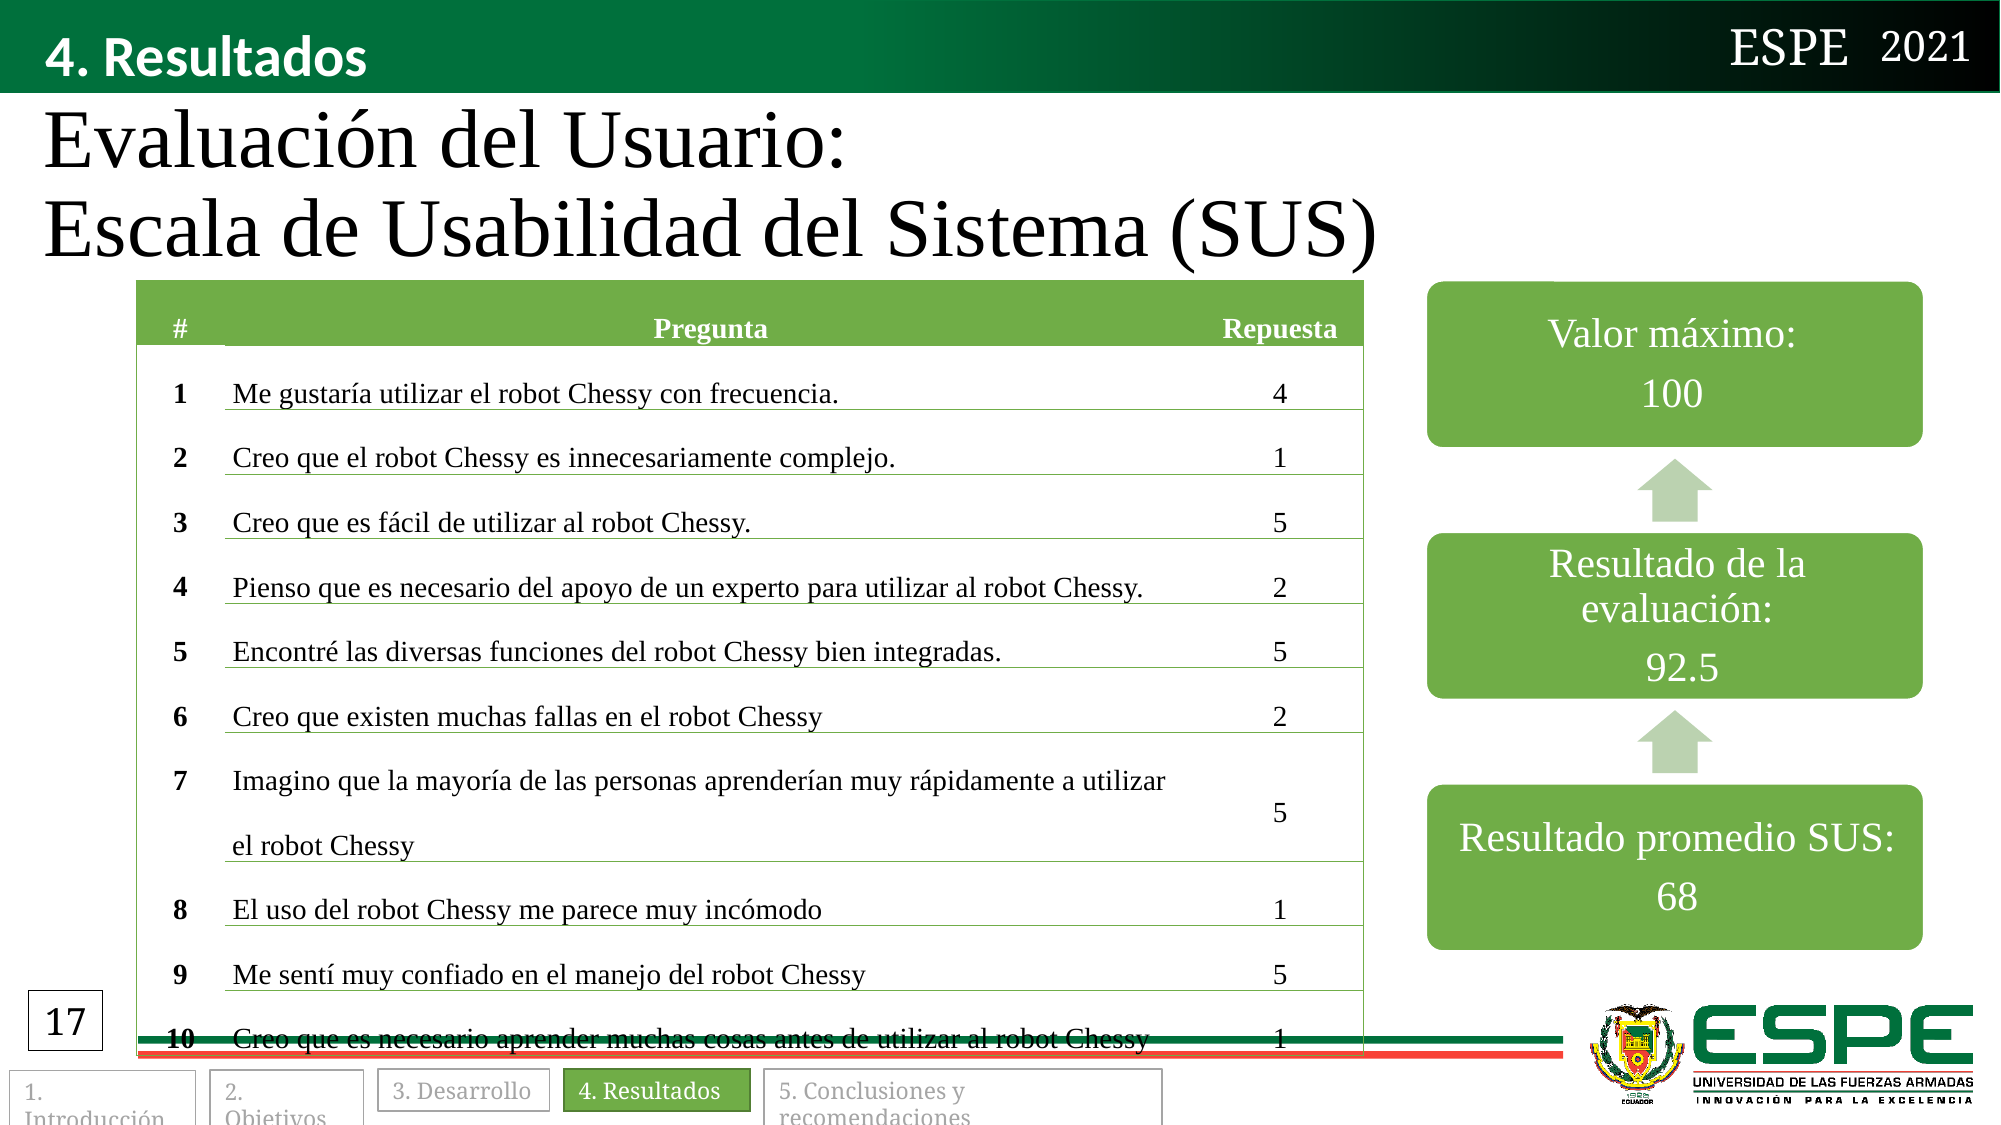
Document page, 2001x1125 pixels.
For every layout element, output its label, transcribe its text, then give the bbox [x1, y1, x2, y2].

text_box 2. Objetivos [209, 1070, 364, 1125]
table_cell 2 [1197, 668, 1363, 732]
table_cell 4 [137, 539, 225, 603]
table_cell Me gustaría utilizar el robot Chessy con frecuencia. [225, 346, 1197, 409]
table_cell 1 [1197, 410, 1363, 474]
table_cell 6 [137, 668, 225, 732]
table_cell 4 [1197, 346, 1363, 409]
table_cell 5 [1197, 475, 1363, 538]
table_cell 2 [137, 410, 225, 474]
text_box ESPE [1714, 8, 1904, 84]
text_box 3. Desarrollo [377, 1069, 550, 1112]
table_cell 5 [1197, 604, 1363, 667]
table_cell 10 [137, 990, 225, 1055]
table_cell 8 [137, 861, 225, 926]
table_cell El uso del robot Chessy me parece muy incómodo [225, 862, 1197, 925]
table_cell Encontré las diversas funciones del robot Chessy bien integradas. [225, 604, 1197, 667]
text_box 2021 [1864, 11, 1998, 77]
table_cell 5 [1197, 926, 1363, 990]
table_cell Creo que es fácil de utilizar al robot Chessy. [225, 475, 1197, 538]
table_cell Creo que es necesario aprender muchas cosas antes de utilizar al robot Chessy [225, 991, 1197, 1036]
table_cell 7 [137, 732, 225, 861]
text_box 5. Conclusiones y recomendaciones [764, 1069, 1163, 1125]
table_cell Me sentí muy confiado en el manejo del robot Chessy [225, 926, 1197, 990]
picture [1590, 1004, 1973, 1104]
table_cell Creo que el robot Chessy es innecesariamente complejo. [225, 410, 1197, 474]
table_cell 9 [137, 926, 225, 990]
table_cell 5 [137, 603, 225, 668]
table_cell 3 [137, 474, 225, 539]
text_box 4. Resultados [31, 10, 384, 96]
text_box [0, 0, 2000, 93]
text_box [1418, 280, 1932, 952]
text_box 4. Resultados [563, 1068, 751, 1112]
table_cell Imagino que la mayoría de las personas aprenderían muy rápidamente a utilizar el robot Chessy [225, 733, 1197, 861]
text_box 1. Introducción [9, 1070, 196, 1125]
title Evaluación del Usuario: Escala de Usabilidad del Sistema (SUS) [28, 109, 1907, 261]
table_header Pregunta [225, 281, 1197, 345]
table_cell 1 [1197, 862, 1363, 925]
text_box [138, 1036, 1564, 1059]
table_cell 1 [137, 345, 225, 410]
table_cell Pienso que es necesario del apoyo de un experto para utilizar al robot Chessy. [225, 539, 1197, 603]
table_cell Creo que existen muchas fallas en el robot Chessy [225, 668, 1197, 732]
table_cell 5 [1197, 733, 1363, 861]
table_cell 1 [1197, 991, 1363, 1036]
table_header Repuesta [1197, 281, 1363, 345]
table_cell 2 [1197, 539, 1363, 603]
text_box 17 [28, 990, 103, 1051]
table_header # [137, 281, 225, 345]
